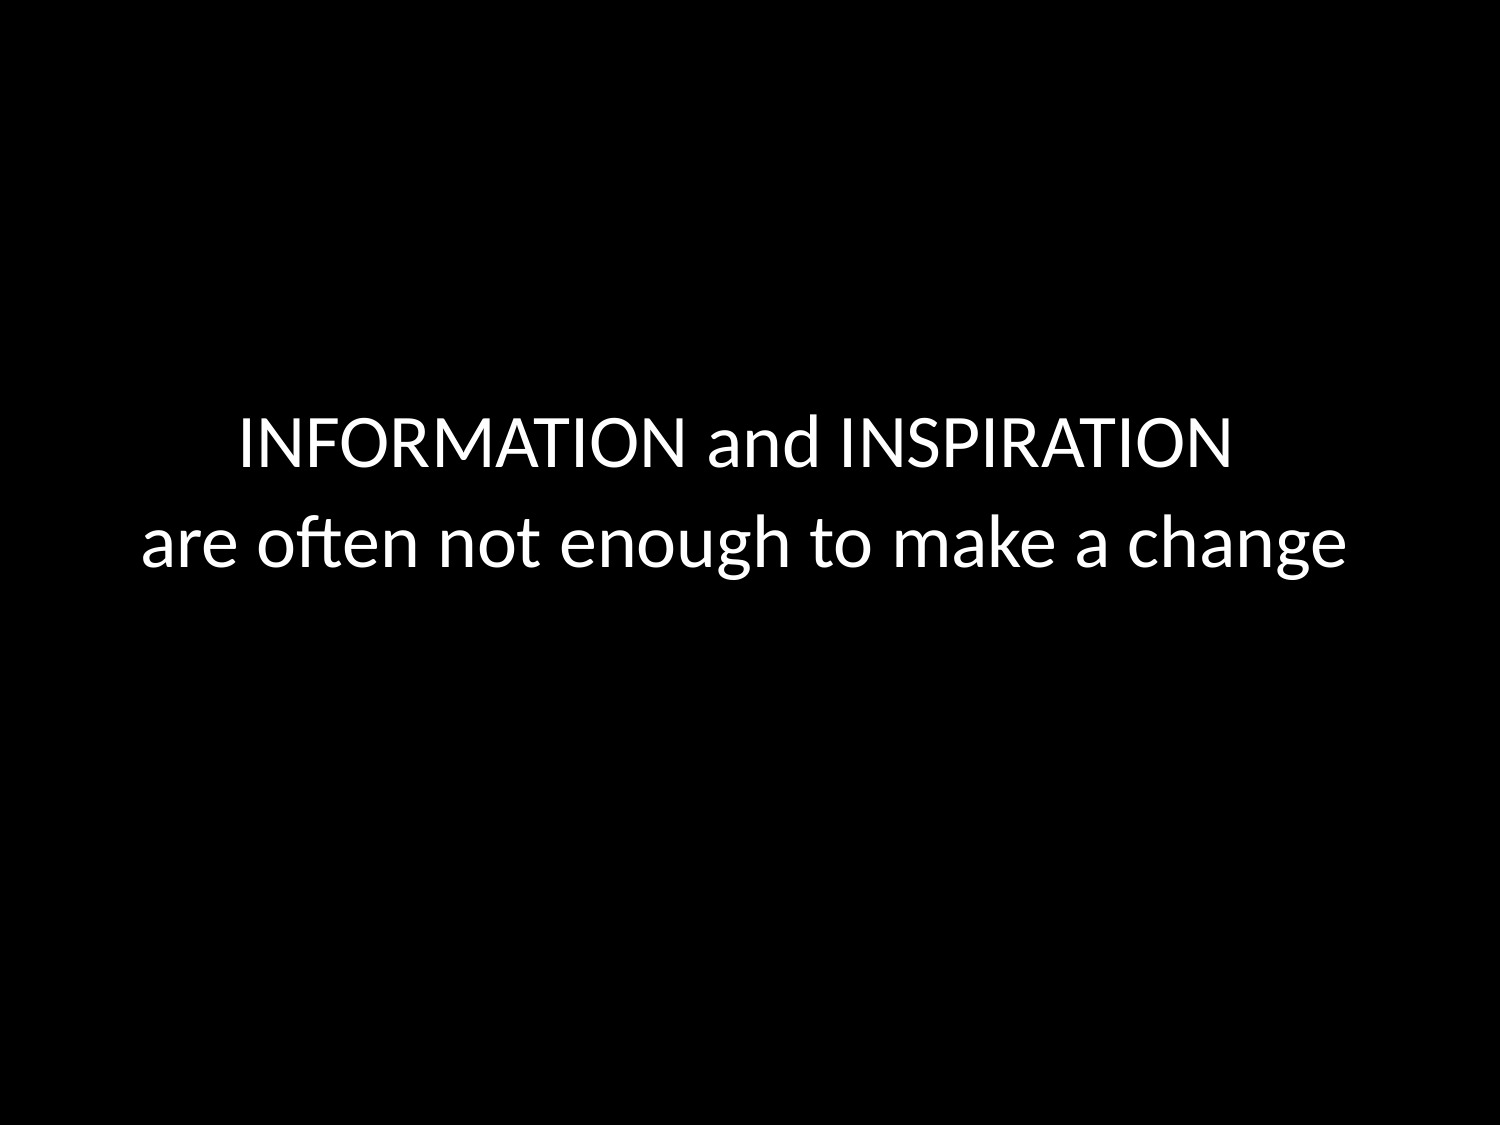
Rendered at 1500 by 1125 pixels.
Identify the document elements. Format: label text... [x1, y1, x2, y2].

list INFORMATION and INSPIRATION are often not enough to make a change [97, 394, 1392, 651]
